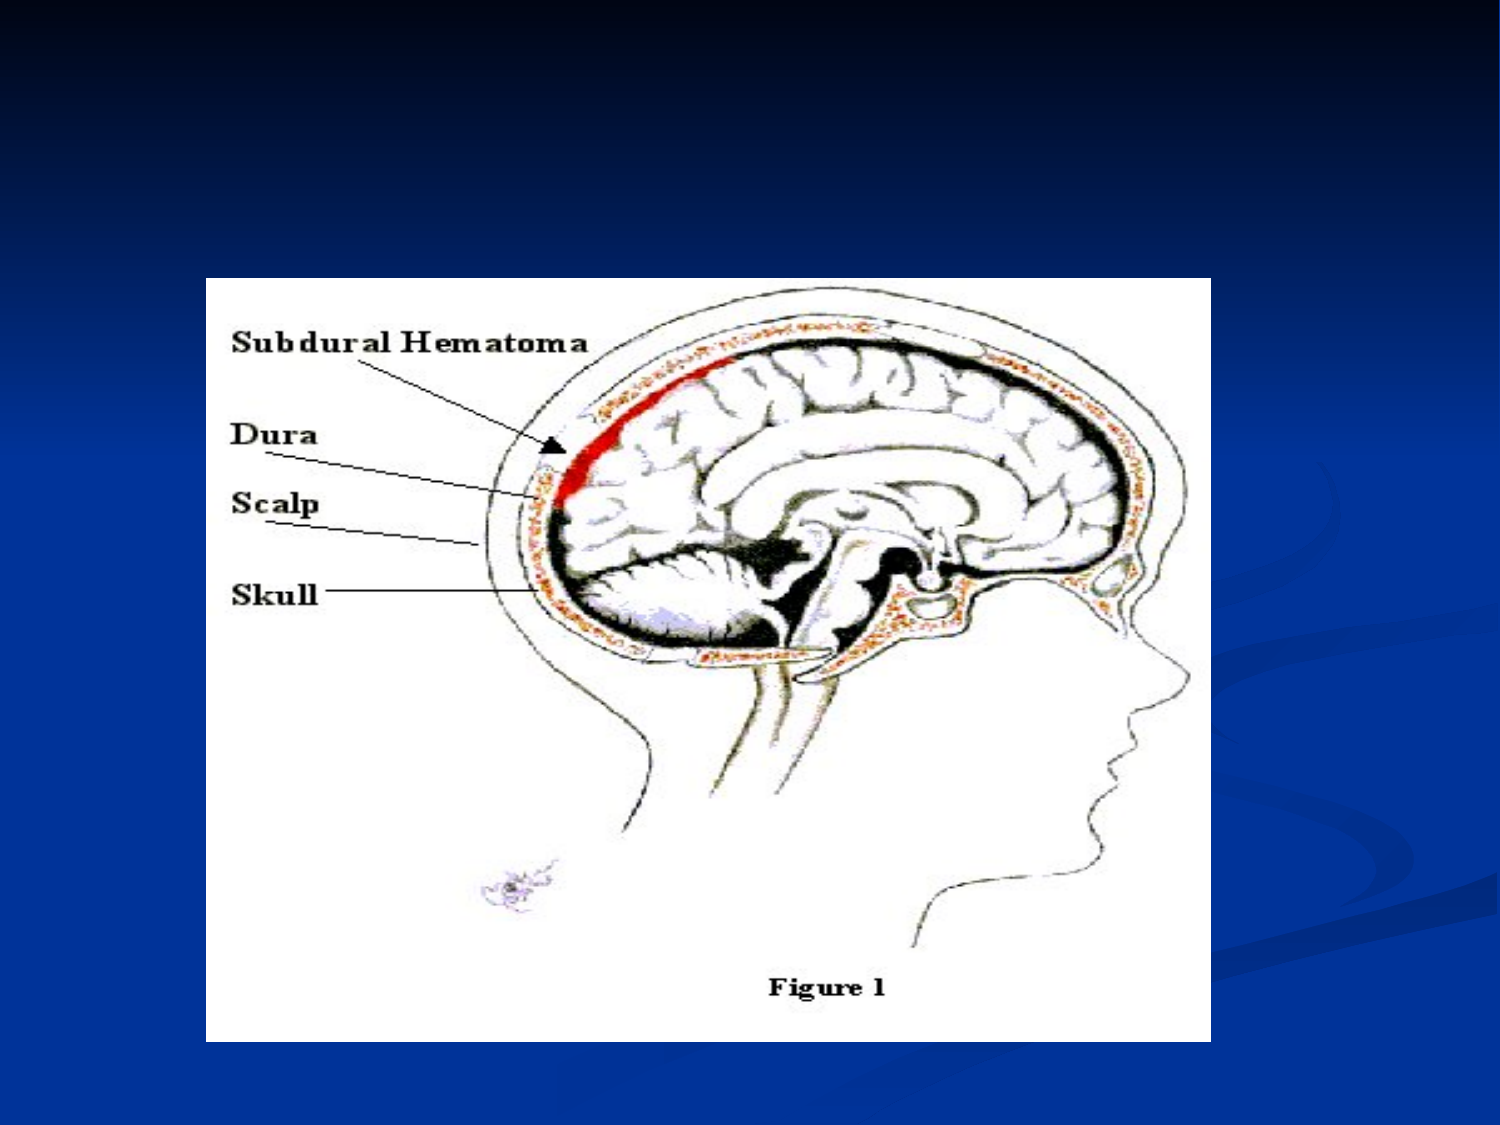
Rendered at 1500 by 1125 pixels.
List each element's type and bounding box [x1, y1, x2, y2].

picture [206, 278, 1211, 1042]
